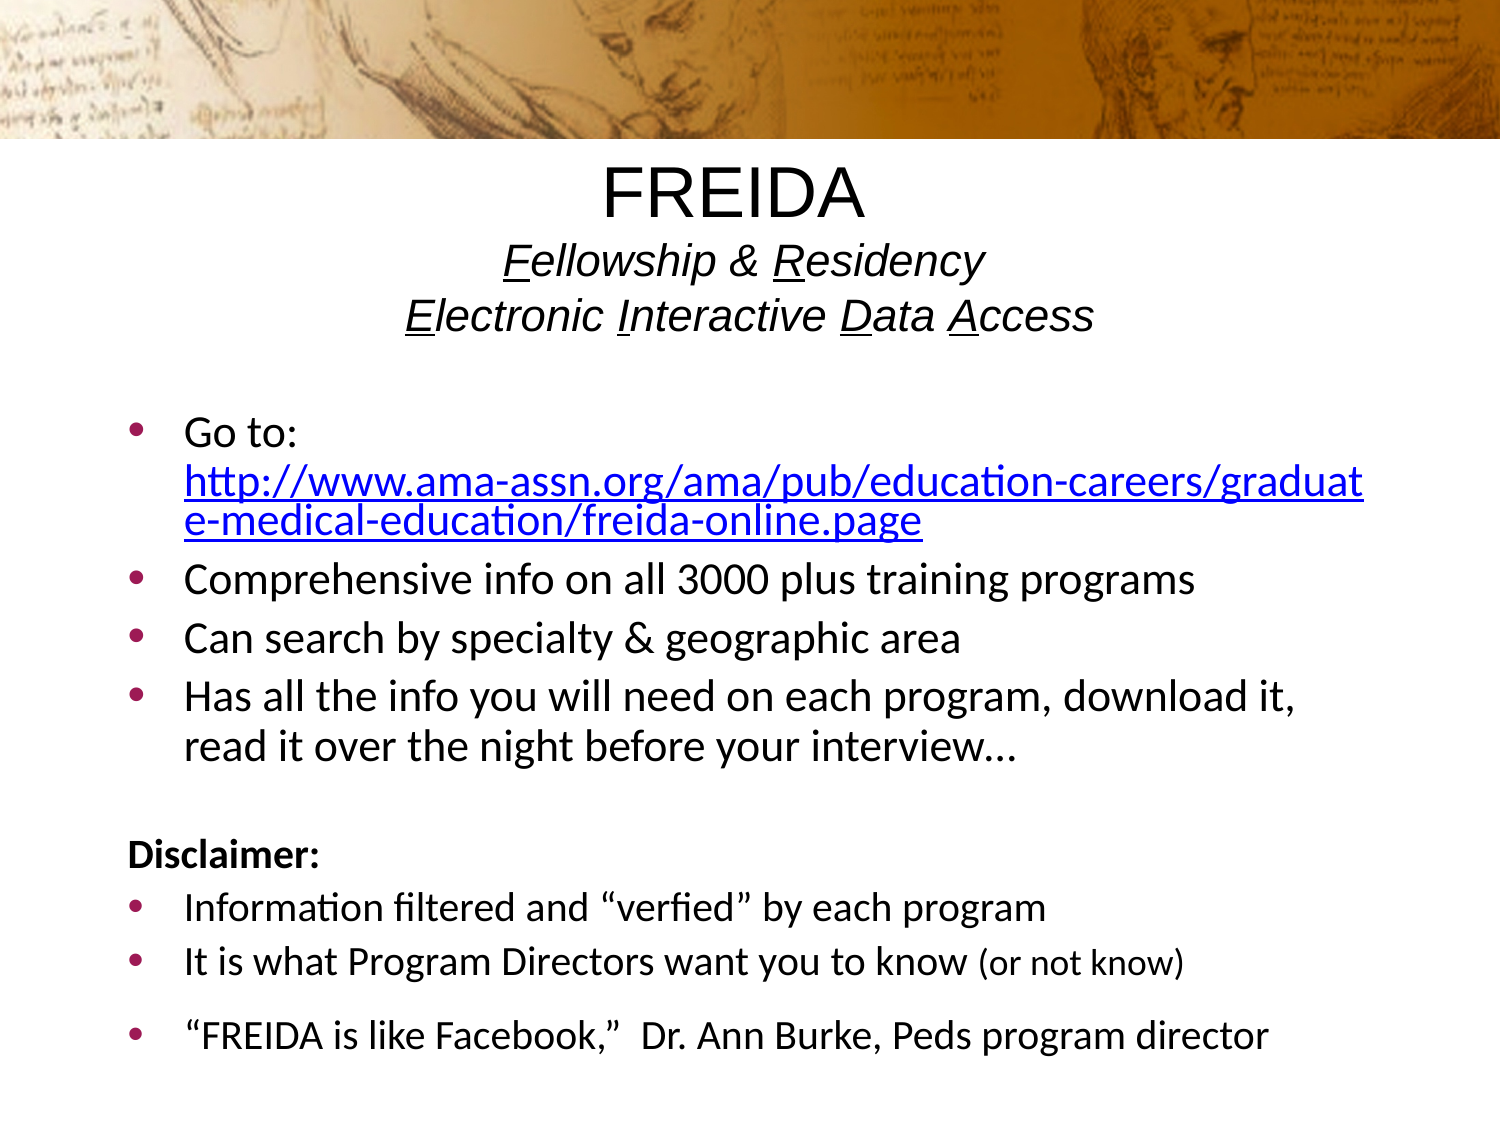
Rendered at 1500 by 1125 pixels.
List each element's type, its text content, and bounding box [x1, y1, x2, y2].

picture [0, 0, 1500, 139]
title FREIDA Fellowship & Residency Electronic Interactive Data Access [75, 137, 1425, 350]
list Go to: http://www.ama-assn.org/ama/pub/education-careers/graduate-medical-education/freida-online.page Comprehensive info on all 3000 plus training programs Can search by specialty & geographic area Has all the info you will need on each program, download it, read it over the night before your interview… Disclaimer: Information filtered and “verfied” by each program It is what Program Directors want you to know (or not know) “FREIDA is like Facebook,” Dr. Ann Burke, Peds program director [112, 399, 1388, 1100]
